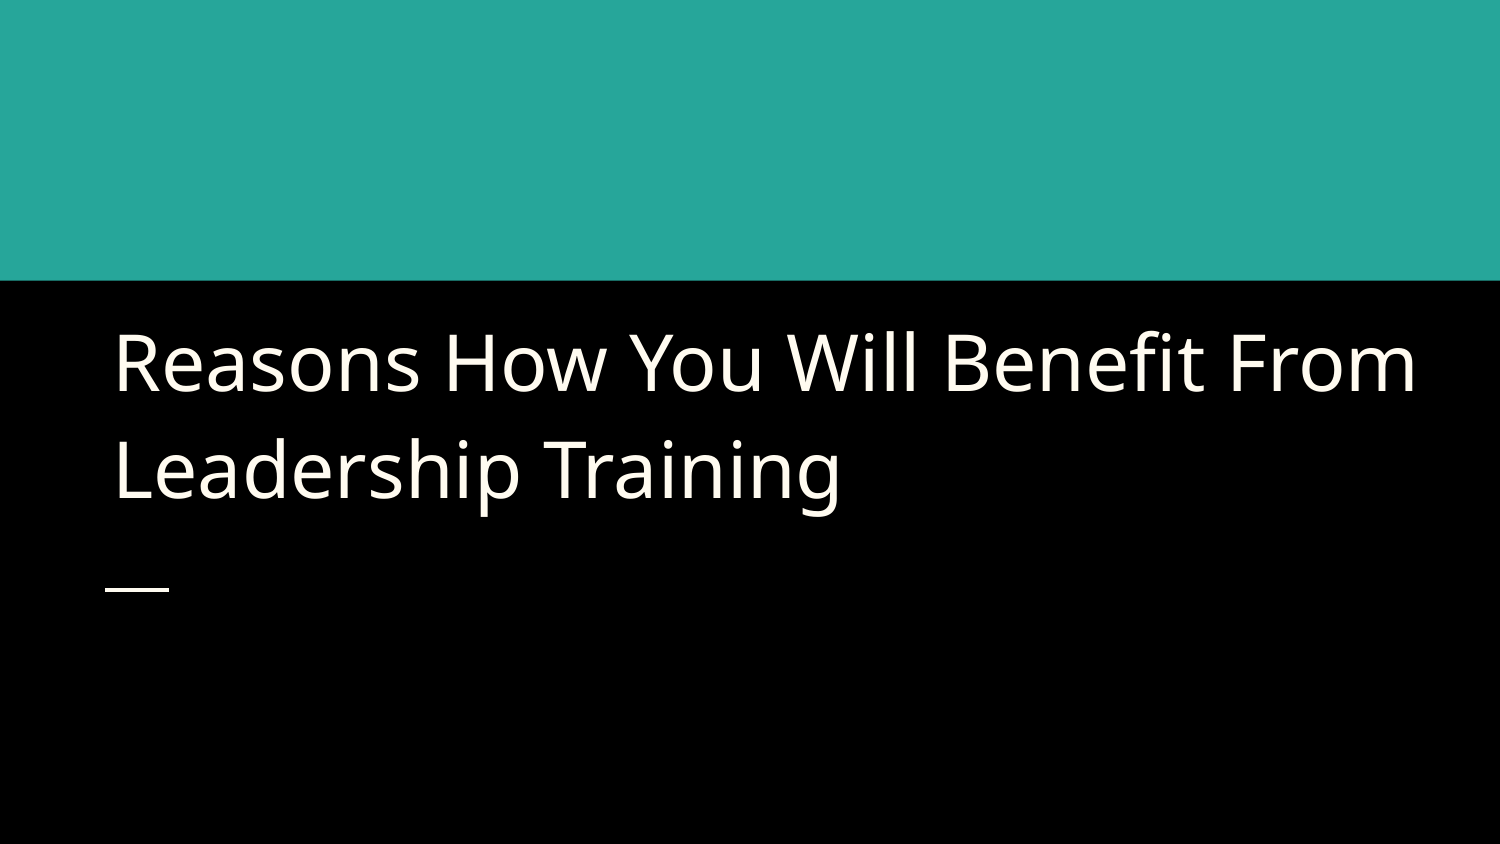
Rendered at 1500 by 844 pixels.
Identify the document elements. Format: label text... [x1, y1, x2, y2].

title Reasons How You Will Benefit From Leadership Training [97, 291, 1449, 537]
